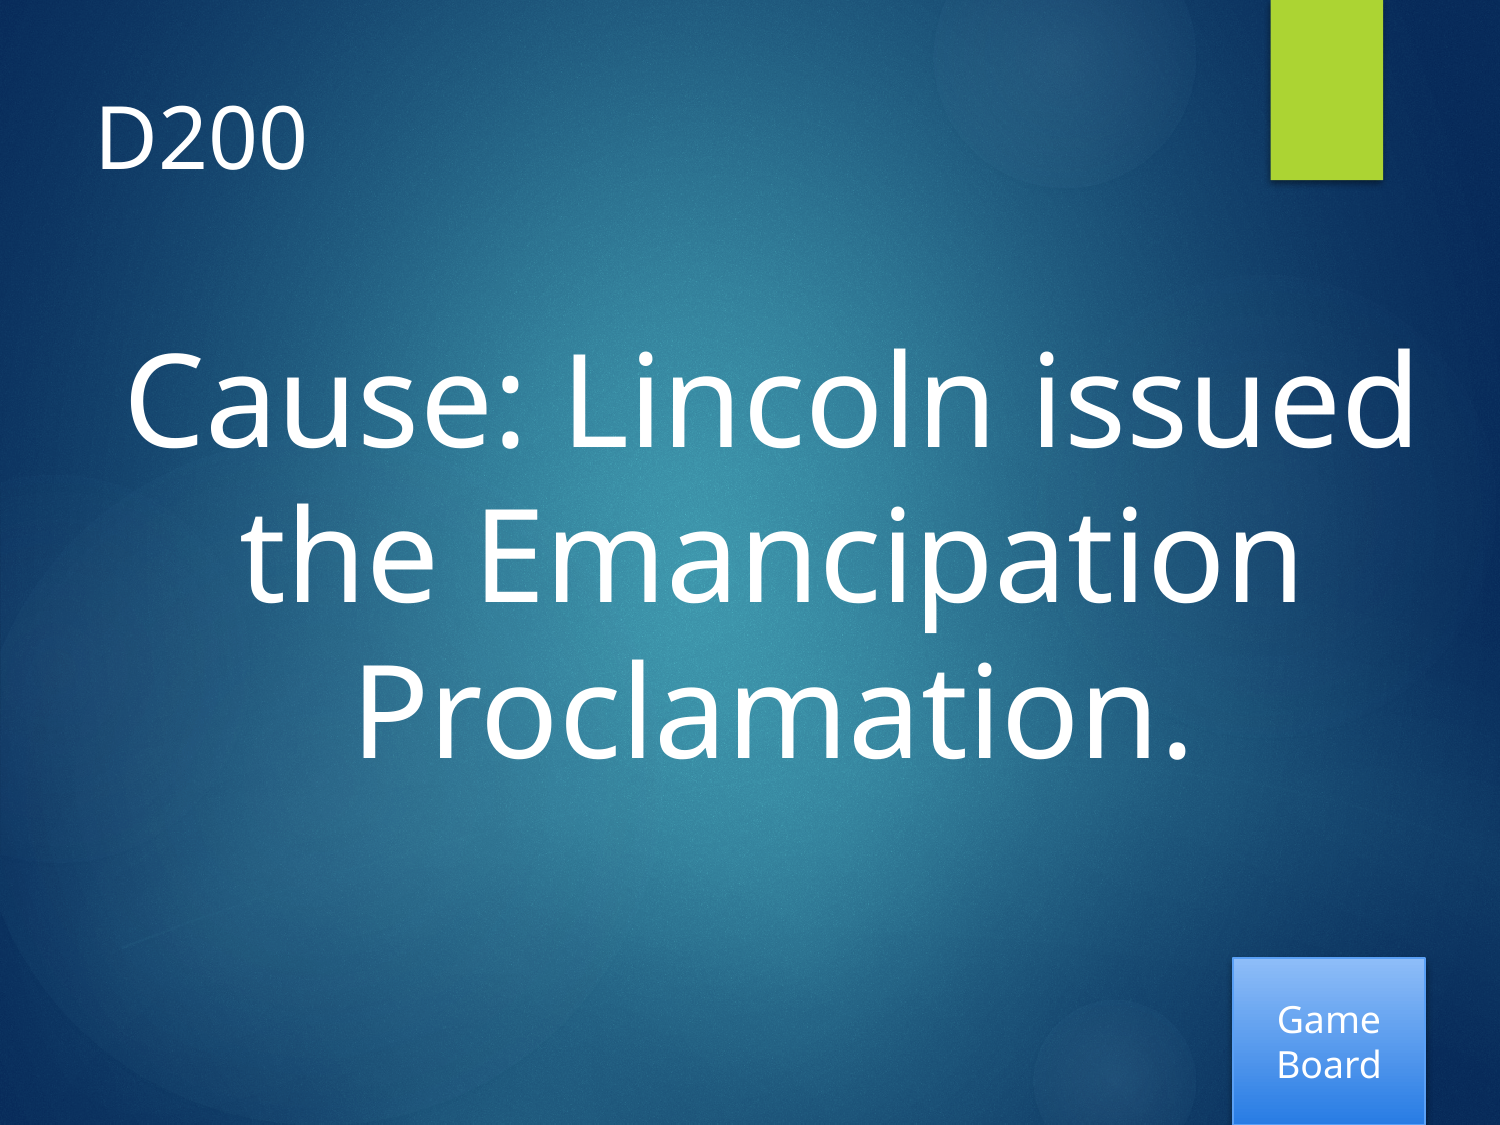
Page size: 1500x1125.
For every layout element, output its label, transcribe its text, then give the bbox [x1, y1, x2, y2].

list Cause: Lincoln issued the Emancipation Proclamation. [75, 310, 1455, 925]
text_box Game Board [1232, 957, 1426, 1125]
title D200 [79, 74, 1237, 304]
